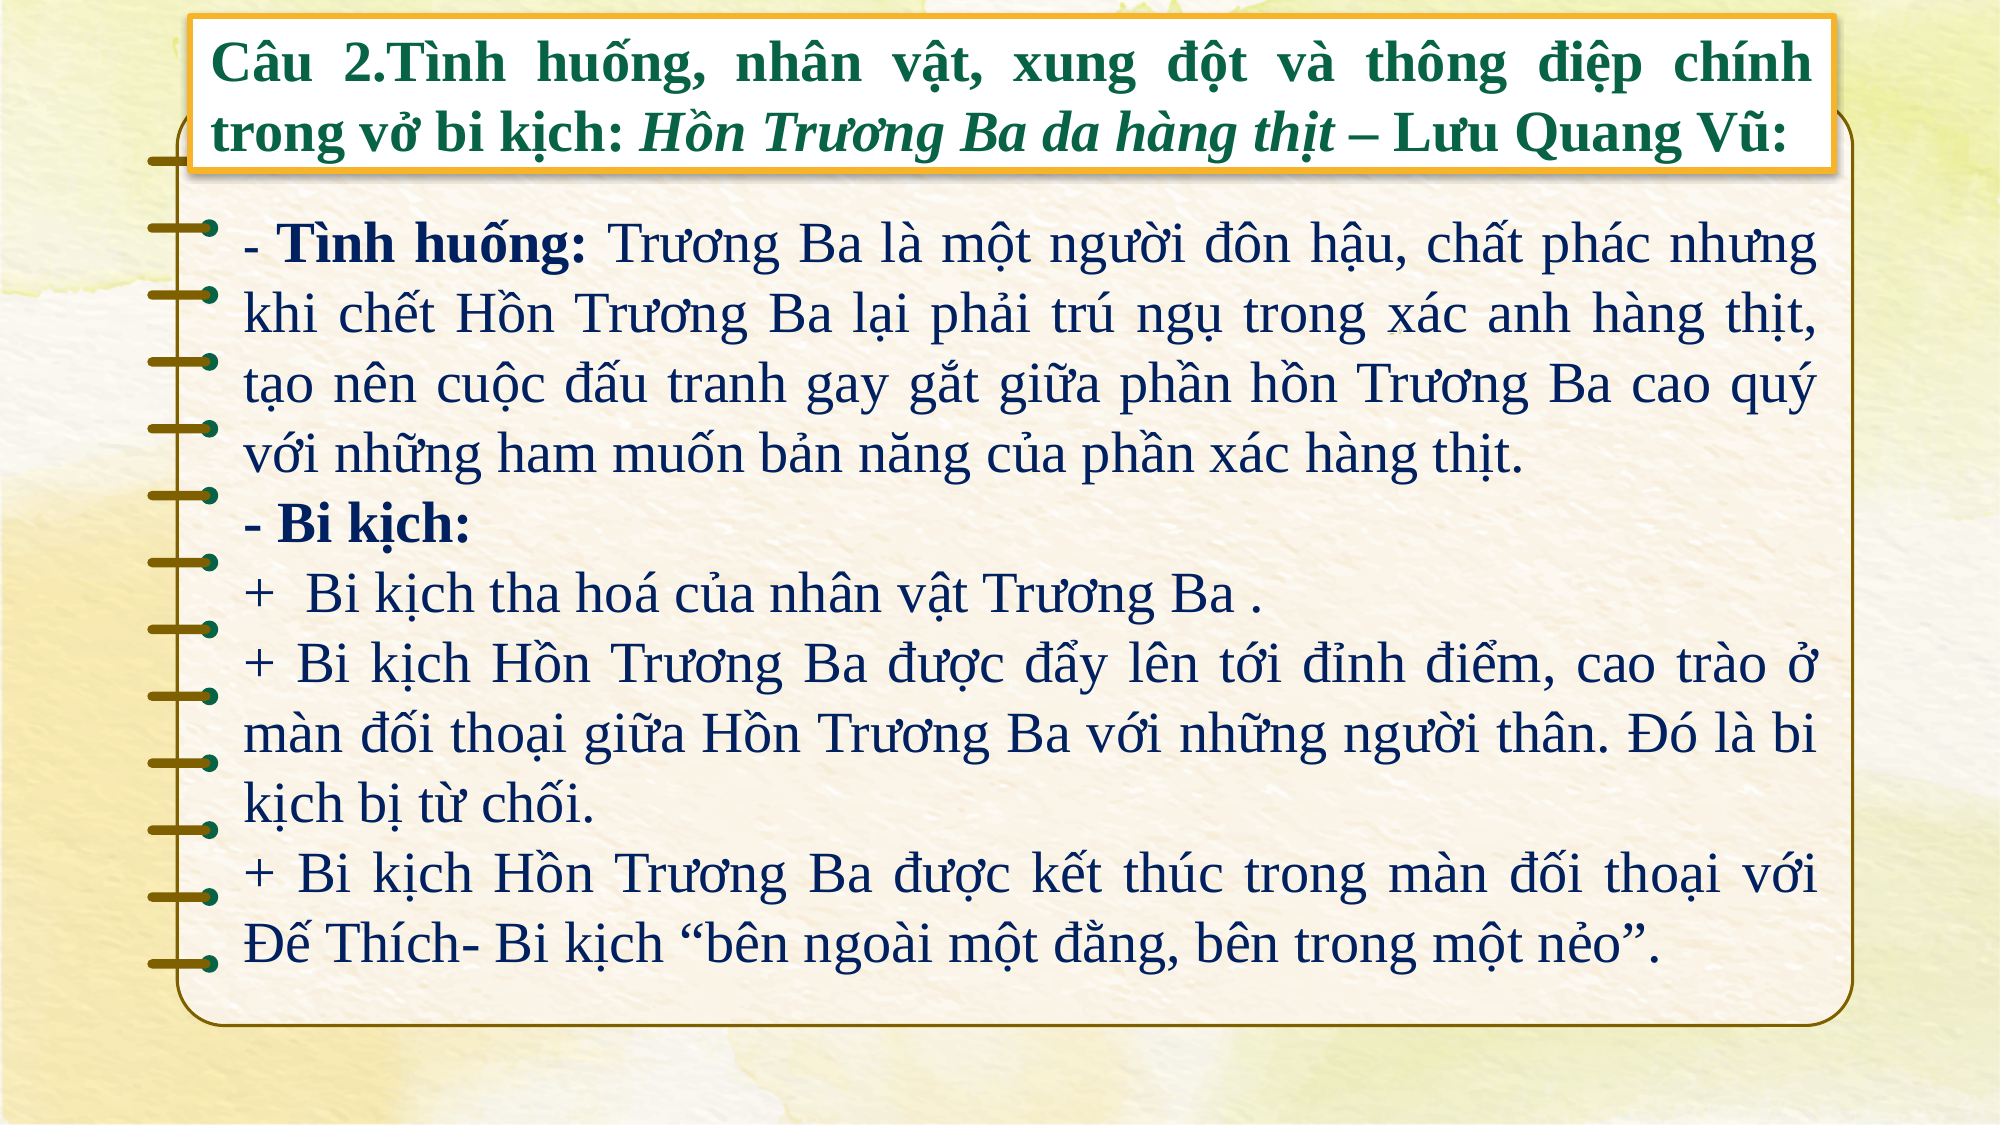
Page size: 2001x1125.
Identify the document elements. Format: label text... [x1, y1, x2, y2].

picture [0, 0, 2001, 1125]
text_box - Tình huống: Trương Ba là một người đôn hậu, chất phác nhưng khi chết Hồn Trương Ba lại phải trú ngụ trong xác anh hàng thịt, tạo nên cuộc đấu tranh gay gắt giữa phần hồn Trương Ba cao quý với những ham muốn bản năng của phần xác hàng thịt. - Bi kịch: + Bi kịch tha hoá của nhân vật Trương Ba . + Bi kịch Hồn Trương Ba được đẩy lên tới đỉnh điểm, cao trào ở màn đối thoại giữa Hồn Trương Ba với những người thân. Đó là bi kịch bị từ chối. + Bi kịch Hồn Trương Ba được kết thúc trong màn đối thoại với Đế Thích- Bi kịch “bên ngoài một đằng, bên trong một nẻo”. [229, 196, 1834, 1027]
text_box Câu 2.Tình huống, nhân vật, xung đột và thông điệp chính trong vở bi kịch: Hồn Trương Ba da hàng thịt – Lưu Quang Vũ: [187, 13, 1837, 174]
